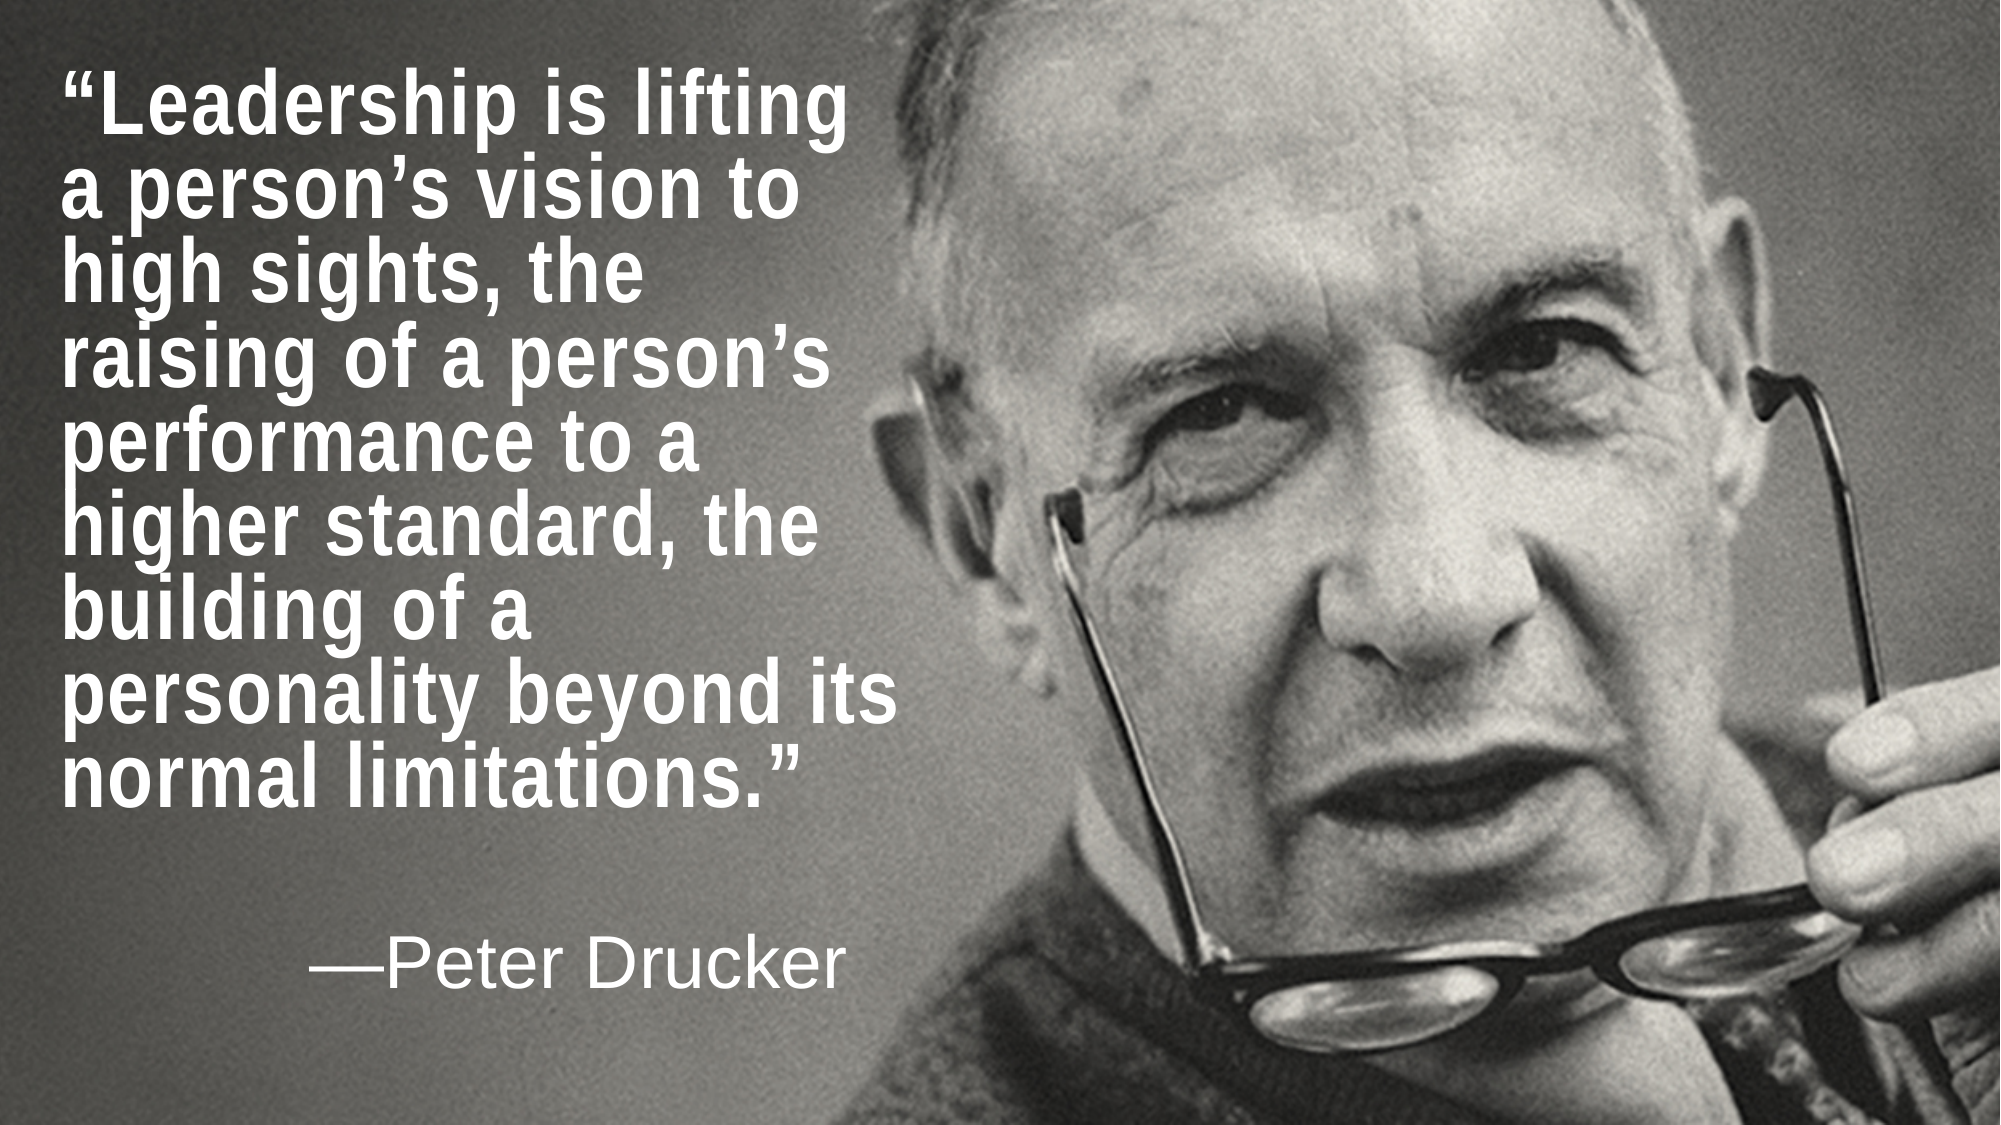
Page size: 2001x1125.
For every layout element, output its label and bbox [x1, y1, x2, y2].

list [0, 0, 2000, 1125]
